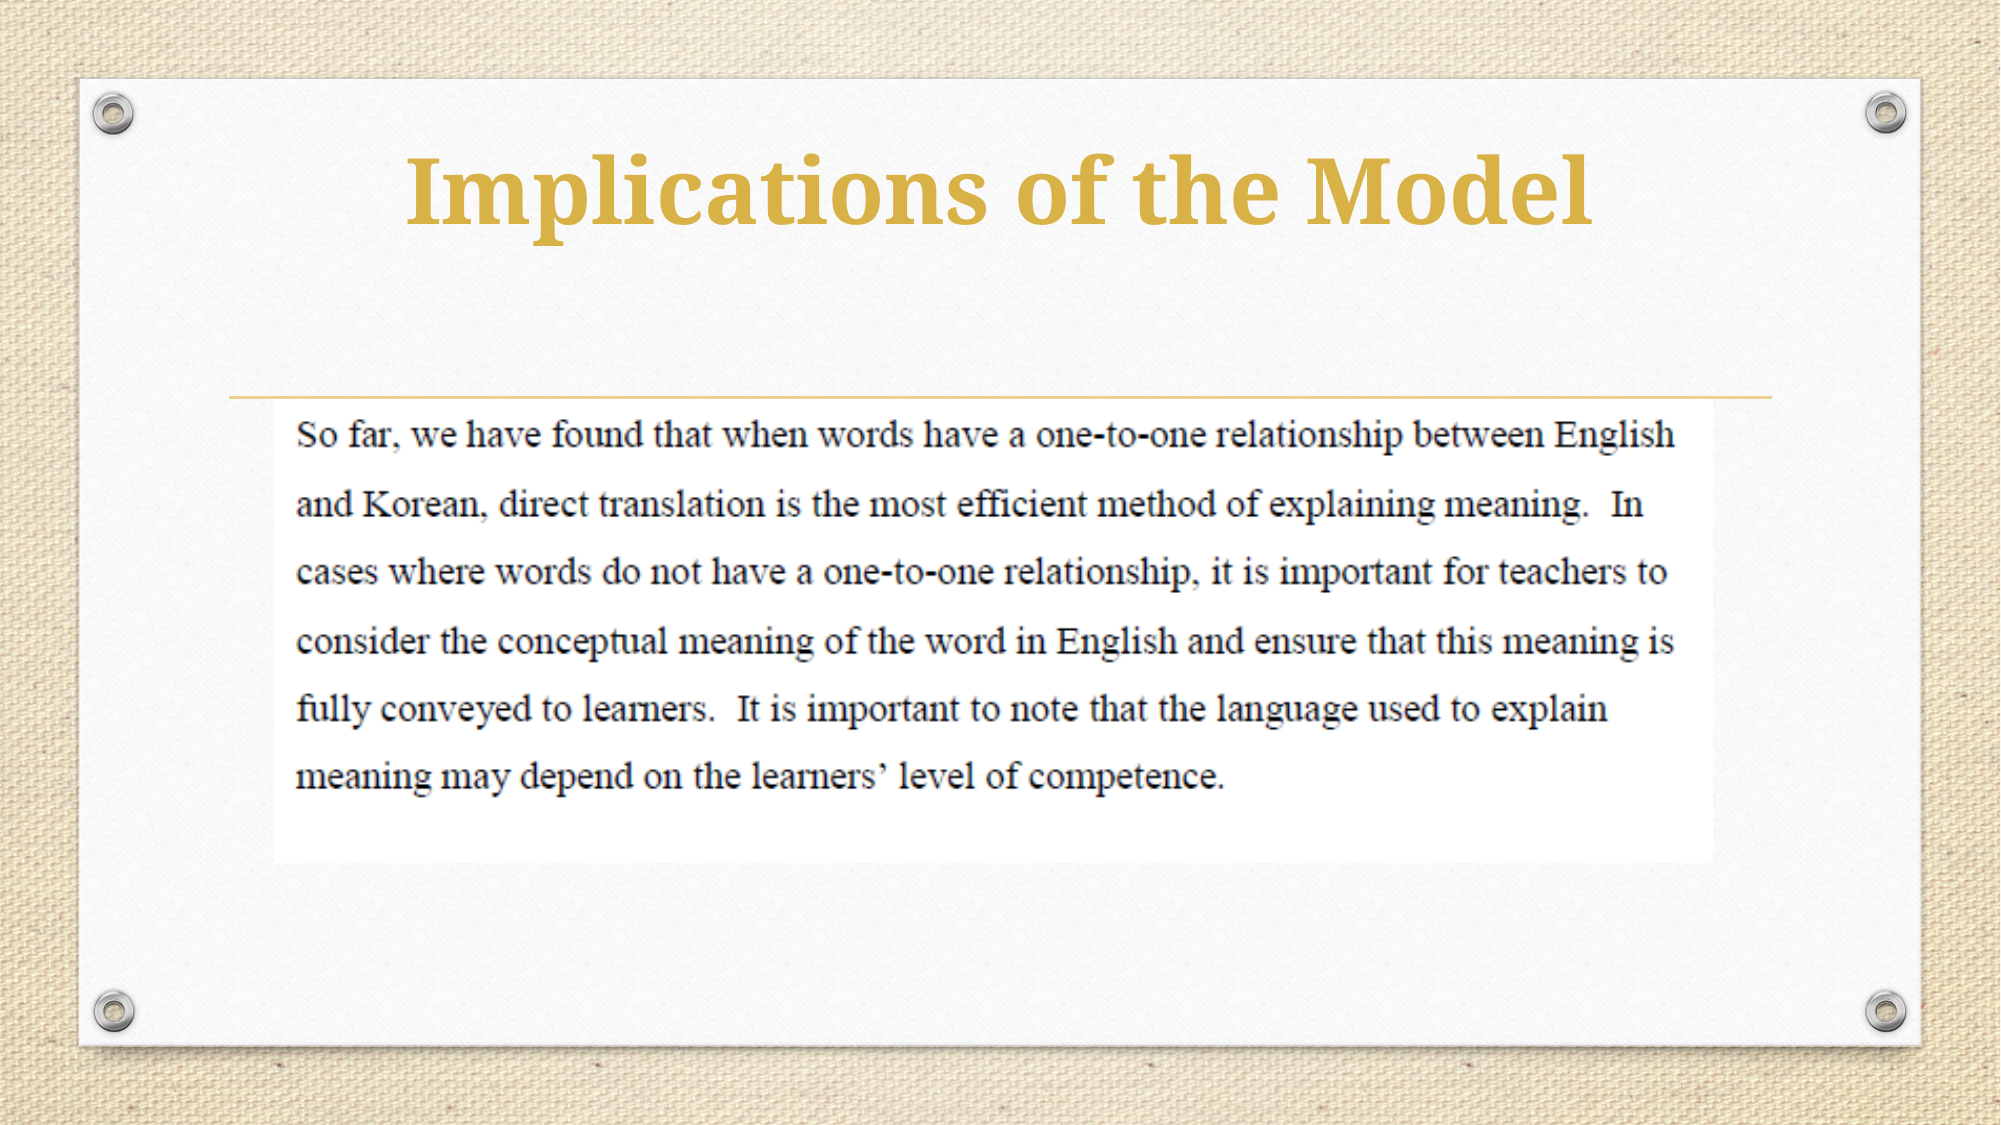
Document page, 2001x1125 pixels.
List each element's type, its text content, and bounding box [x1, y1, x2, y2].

picture [0, 0, 2001, 1125]
title Implications of the Model [324, 99, 1675, 275]
